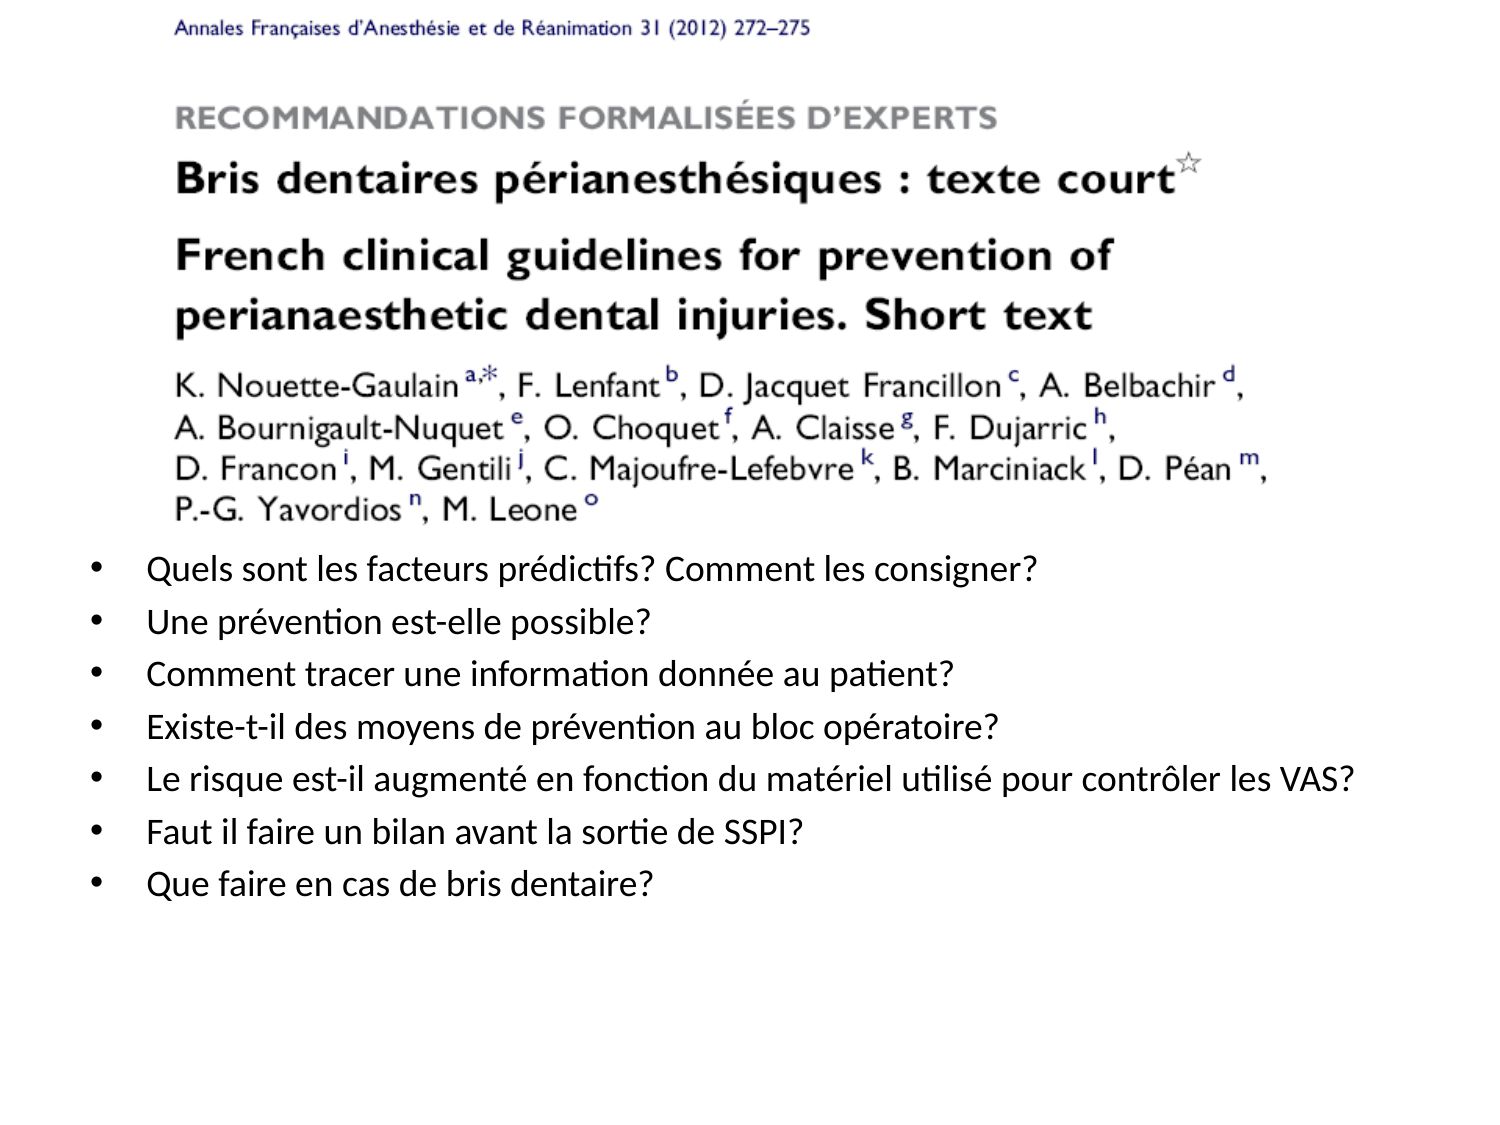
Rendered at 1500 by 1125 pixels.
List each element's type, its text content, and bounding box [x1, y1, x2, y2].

picture [162, 0, 1339, 535]
list Quels sont les facteurs prédictifs? Comment les consigner? Une prévention est-elle possible? Comment tracer une information donnée au patient? Existe-t-il des moyens de prévention au bloc opératoire? Le risque est-il augmenté en fonction du matériel utilisé pour contrôler les VAS? Faut il faire un bilan avant la sortie de SSPI? Que faire en cas de bris dentaire? [75, 262, 1425, 1005]
